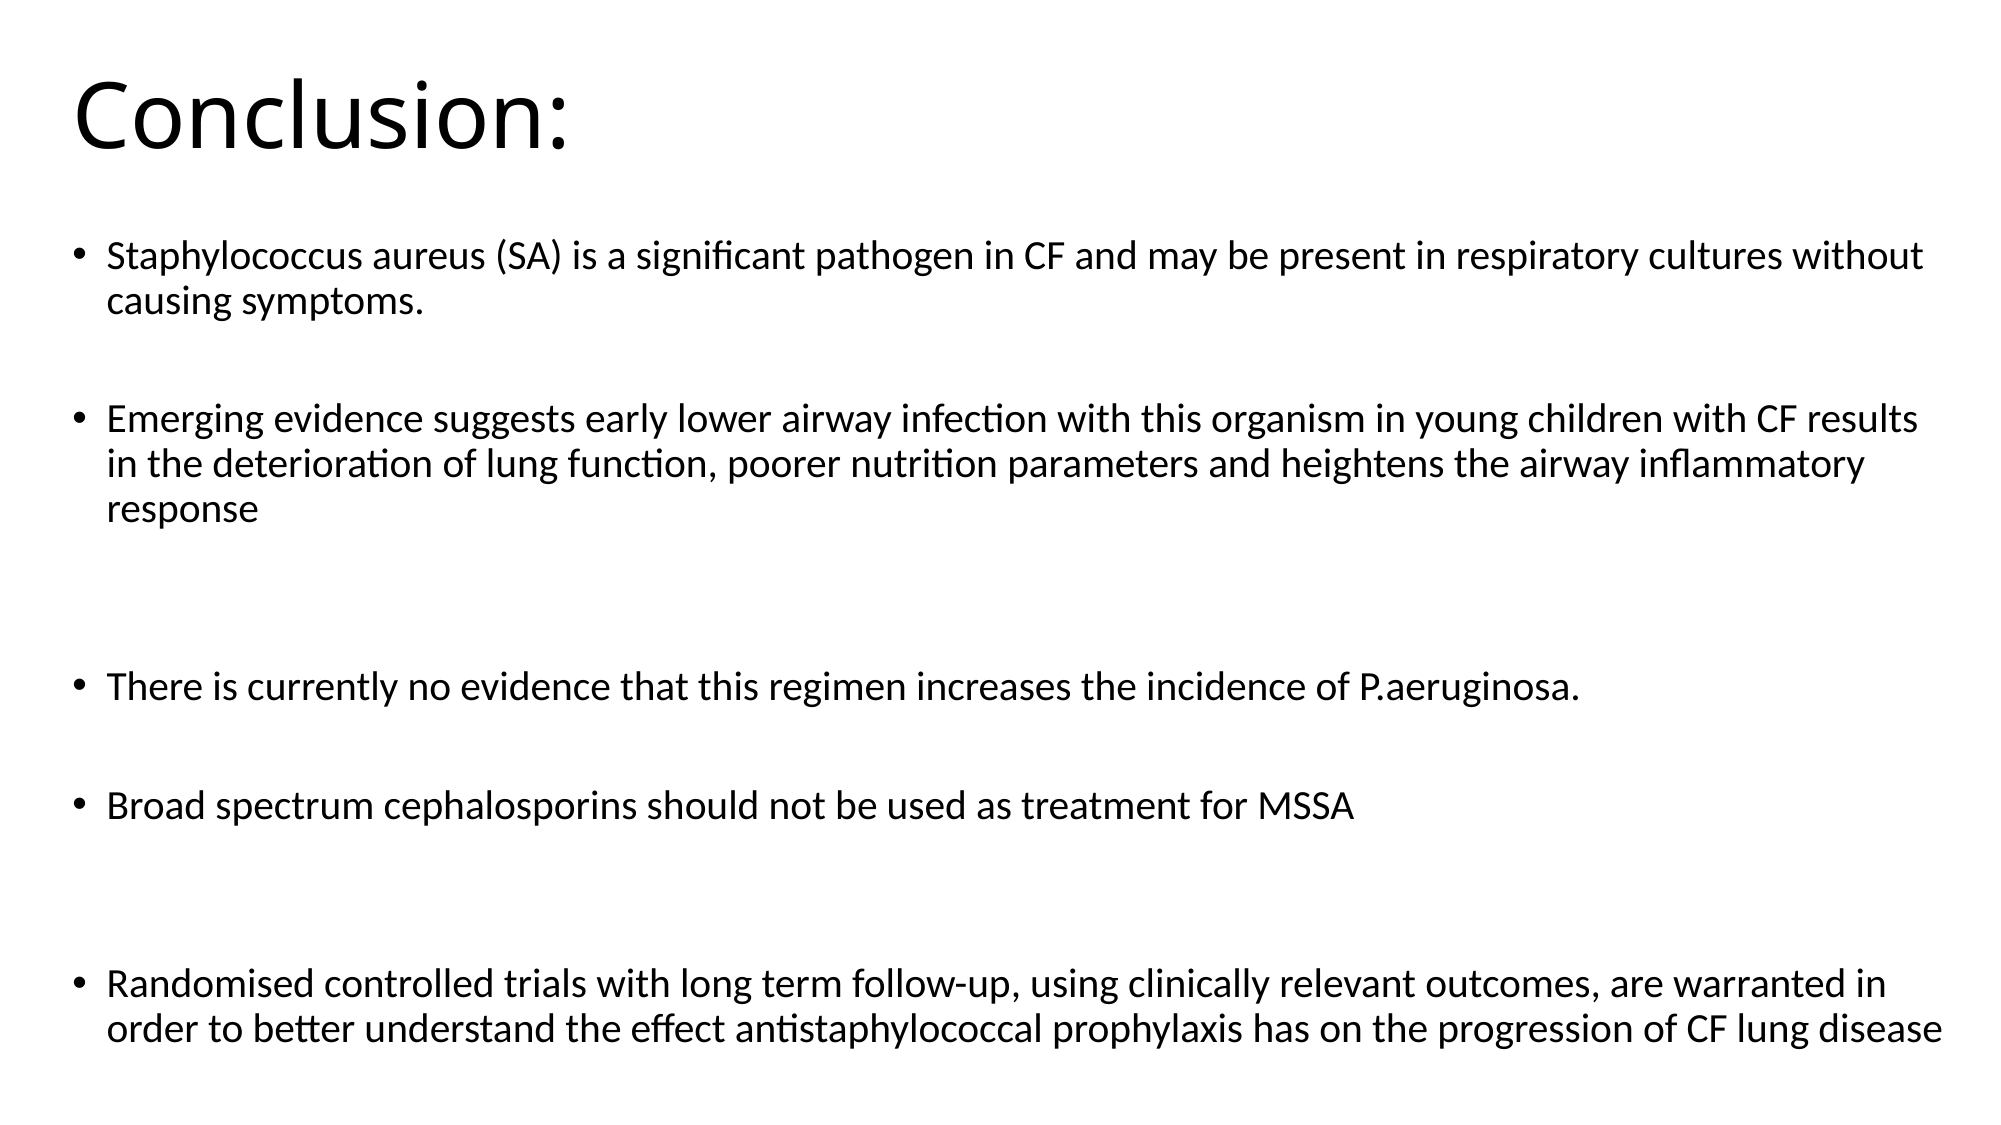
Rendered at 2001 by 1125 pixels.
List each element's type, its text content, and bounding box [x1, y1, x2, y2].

list Staphylococcus aureus (SA) is a significant pathogen in CF and may be present in respiratory cultures without causing symptoms. Emerging evidence suggests early lower airway infection with this organism in young children with CF results in the deterioration of lung function, poorer nutrition parameters and heightens the airway inflammatory response There is currently no evidence that this regimen increases the incidence of P.aeruginosa. Broad spectrum cephalosporins should not be used as treatment for MSSA Randomised controlled trials with long term follow-up, using clinically relevant outcomes, are warranted in order to better understand the effect antistaphylococcal prophylaxis has on the progression of CF lung disease [57, 226, 1970, 1100]
title Conclusion: [57, 32, 1960, 205]
